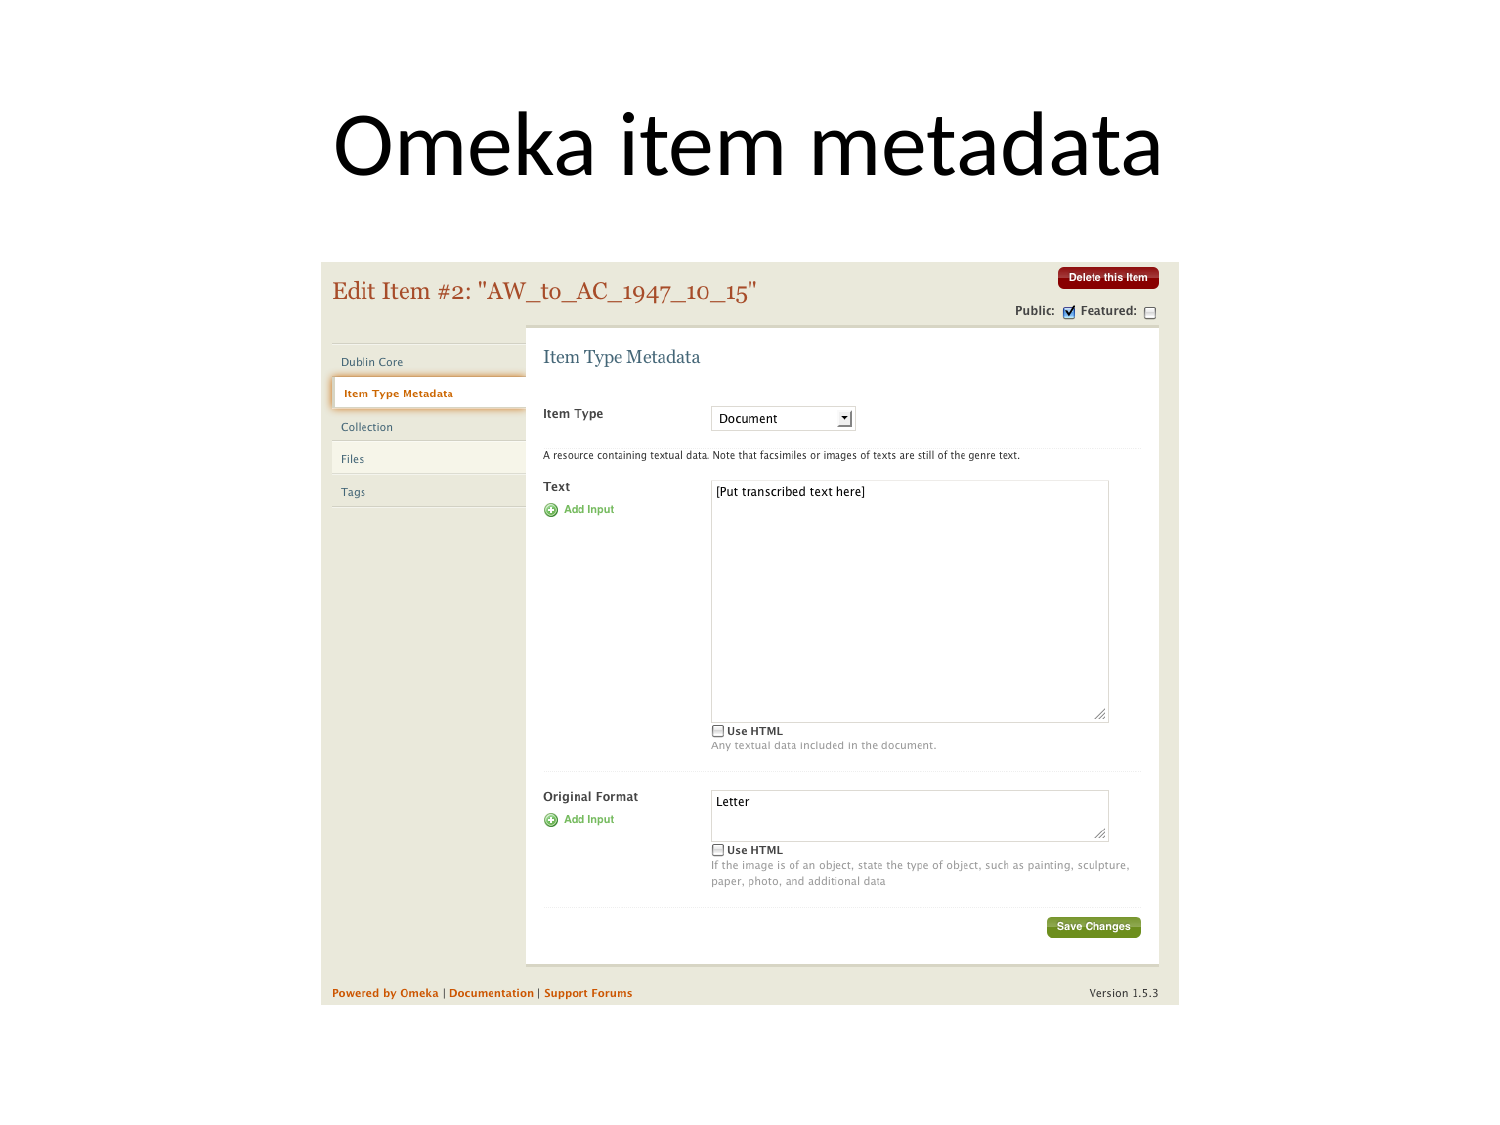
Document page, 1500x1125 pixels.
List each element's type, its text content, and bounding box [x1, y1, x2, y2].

title Omeka item metadata [75, 45, 1425, 233]
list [74, 262, 1426, 1006]
